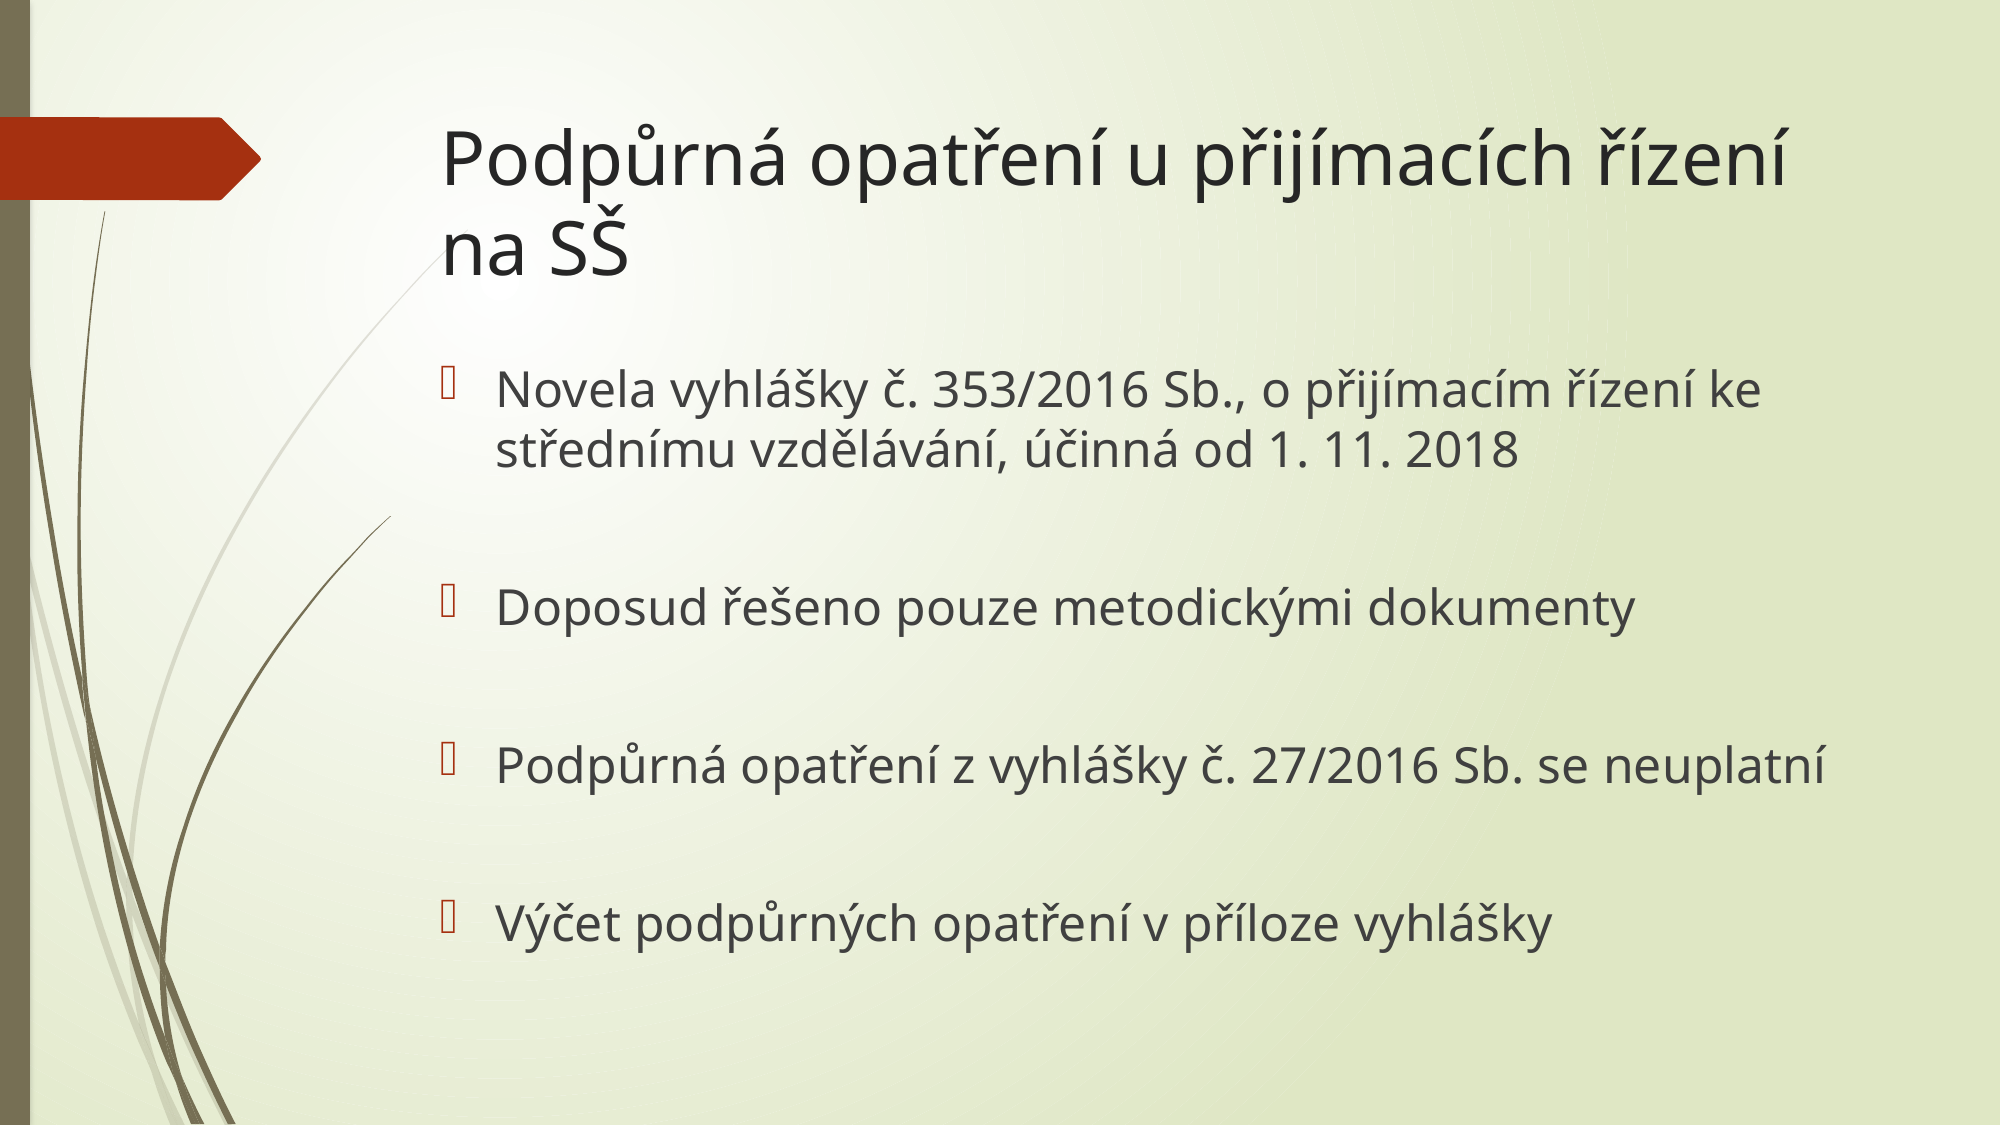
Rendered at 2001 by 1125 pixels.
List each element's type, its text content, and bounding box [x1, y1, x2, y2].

title Podpůrná opatření u přijímacích řízení na SŠ [425, 102, 1888, 313]
list Novela vyhlášky č. 353/2016 Sb., o přijímacím řízení ke střednímu vzdělávání, účinná od 1. 11. 2018 Doposud řešeno pouze metodickými dokumenty Podpůrná opatření z vyhlášky č. 27/2016 Sb. se neuplatní Výčet podpůrných opatření v příloze vyhlášky [424, 350, 1888, 970]
